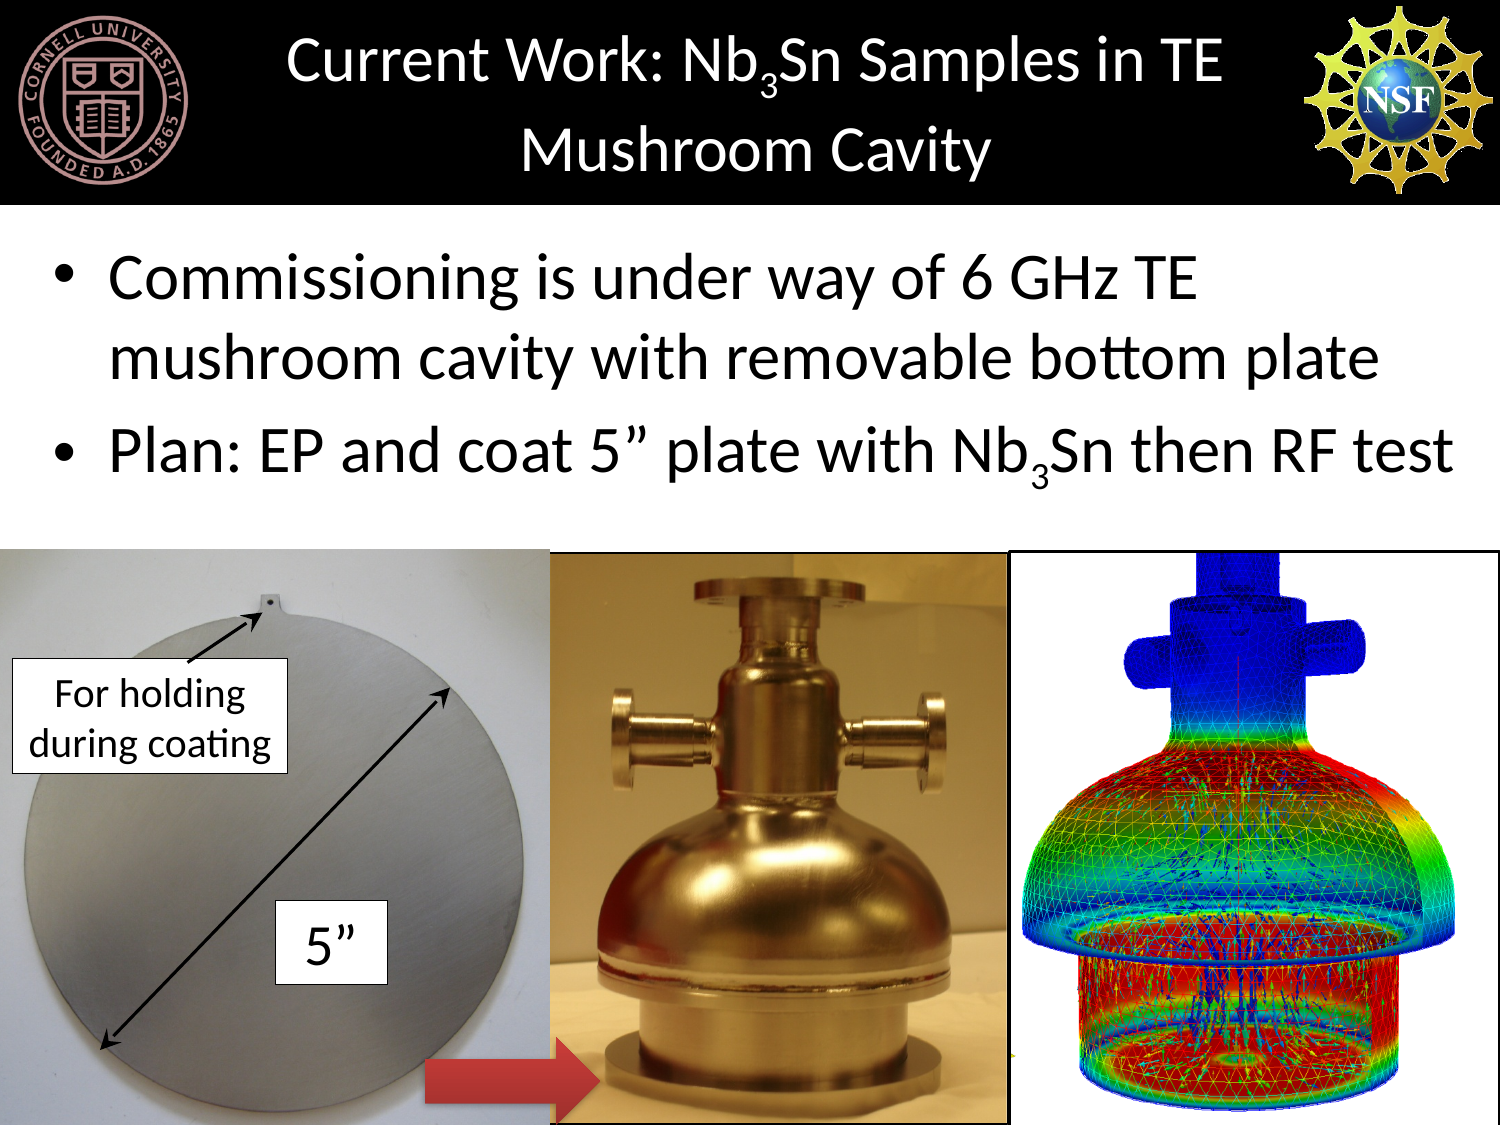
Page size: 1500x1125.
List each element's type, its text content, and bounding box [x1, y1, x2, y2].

list Commissioning is under way of 6 GHz TE mushroom cavity with removable bottom plate Plan: EP and coat 5” plate with Nb3Sn then RF test [37, 224, 1500, 550]
title Current Work: Nb3Sn Samples in TE Mushroom Cavity [200, 6, 1303, 195]
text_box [99, 687, 451, 1051]
picture [12, 12, 193, 188]
picture [0, 549, 1007, 1125]
text_box [0, 0, 1500, 202]
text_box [187, 612, 263, 663]
picture [1010, 553, 1499, 1125]
picture [1304, 6, 1493, 195]
